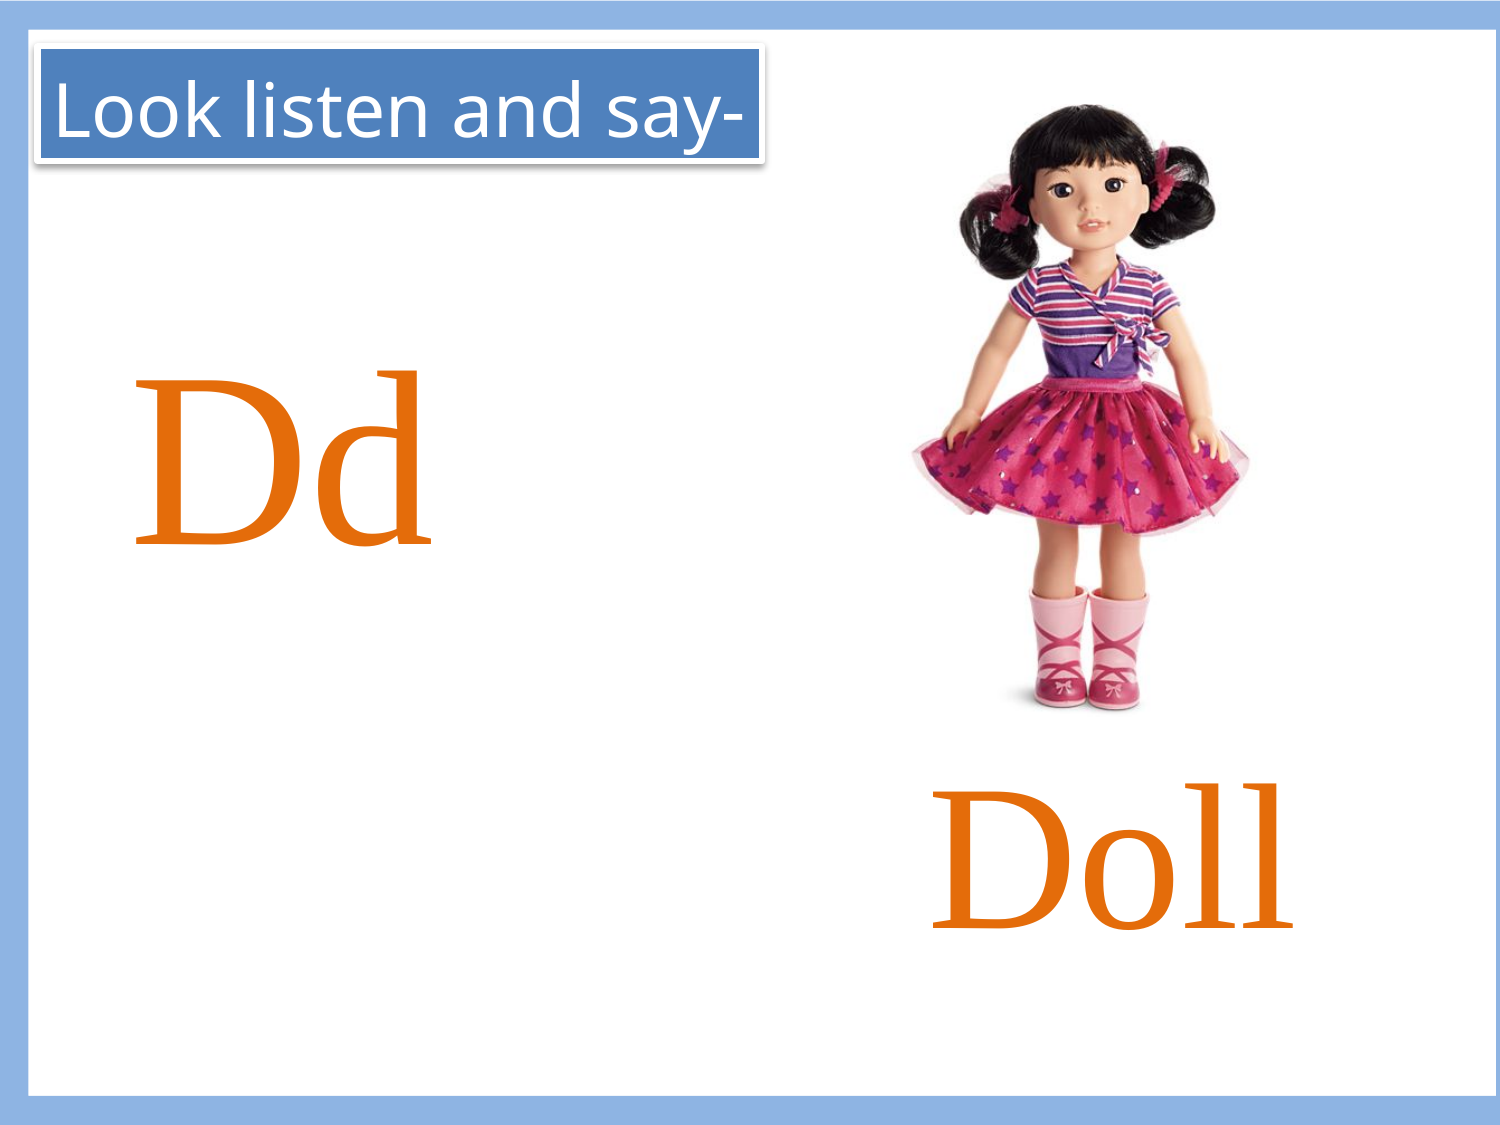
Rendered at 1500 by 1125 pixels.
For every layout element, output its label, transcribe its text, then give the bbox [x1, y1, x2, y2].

text_box Doll [912, 726, 1338, 978]
text_box Look listen and say- [34, 43, 765, 164]
text_box [0, 0, 1500, 1125]
text_box Dd [114, 287, 475, 603]
picture [774, 104, 1388, 718]
